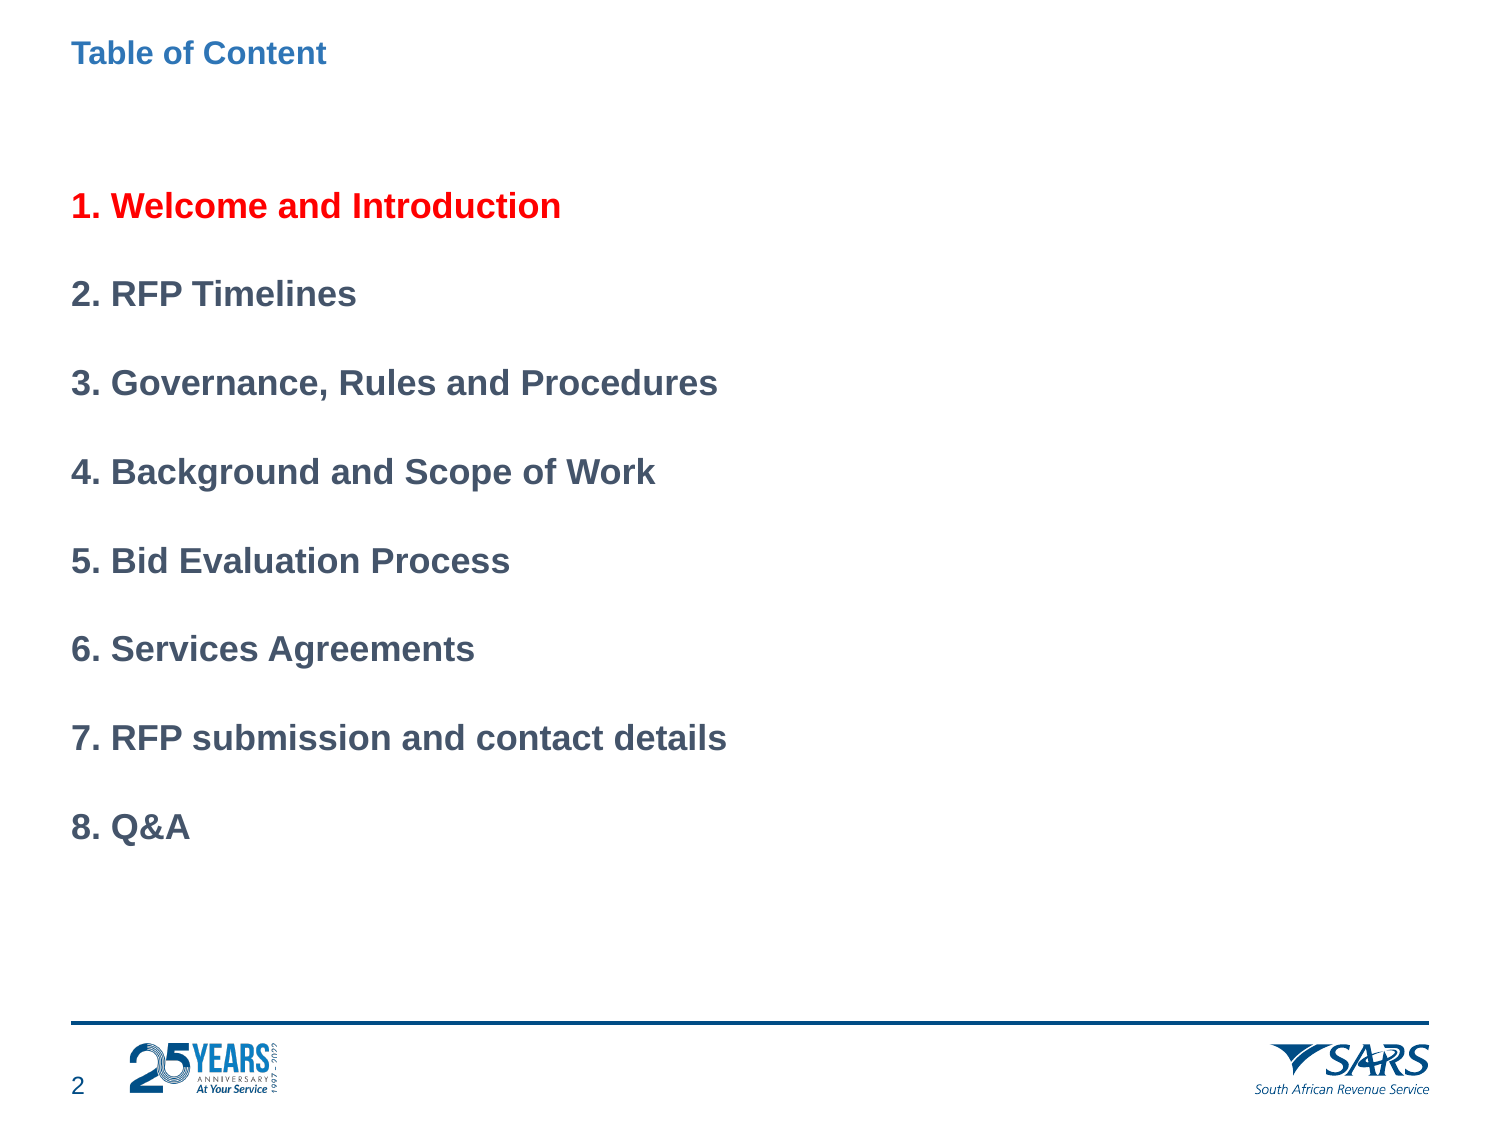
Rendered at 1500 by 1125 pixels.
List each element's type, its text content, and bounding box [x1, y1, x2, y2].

list 1. Welcome and Introduction 2. RFP Timelines 3. Governance, Rules and Procedures 4. Background and Scope of Work 5. Bid Evaluation Process 6. Services Agreements 7. RFP submission and contact details 8. Q&A [56, 159, 1430, 857]
slide_number 1 [56, 1054, 394, 1115]
title Table of Content [56, 28, 1350, 116]
